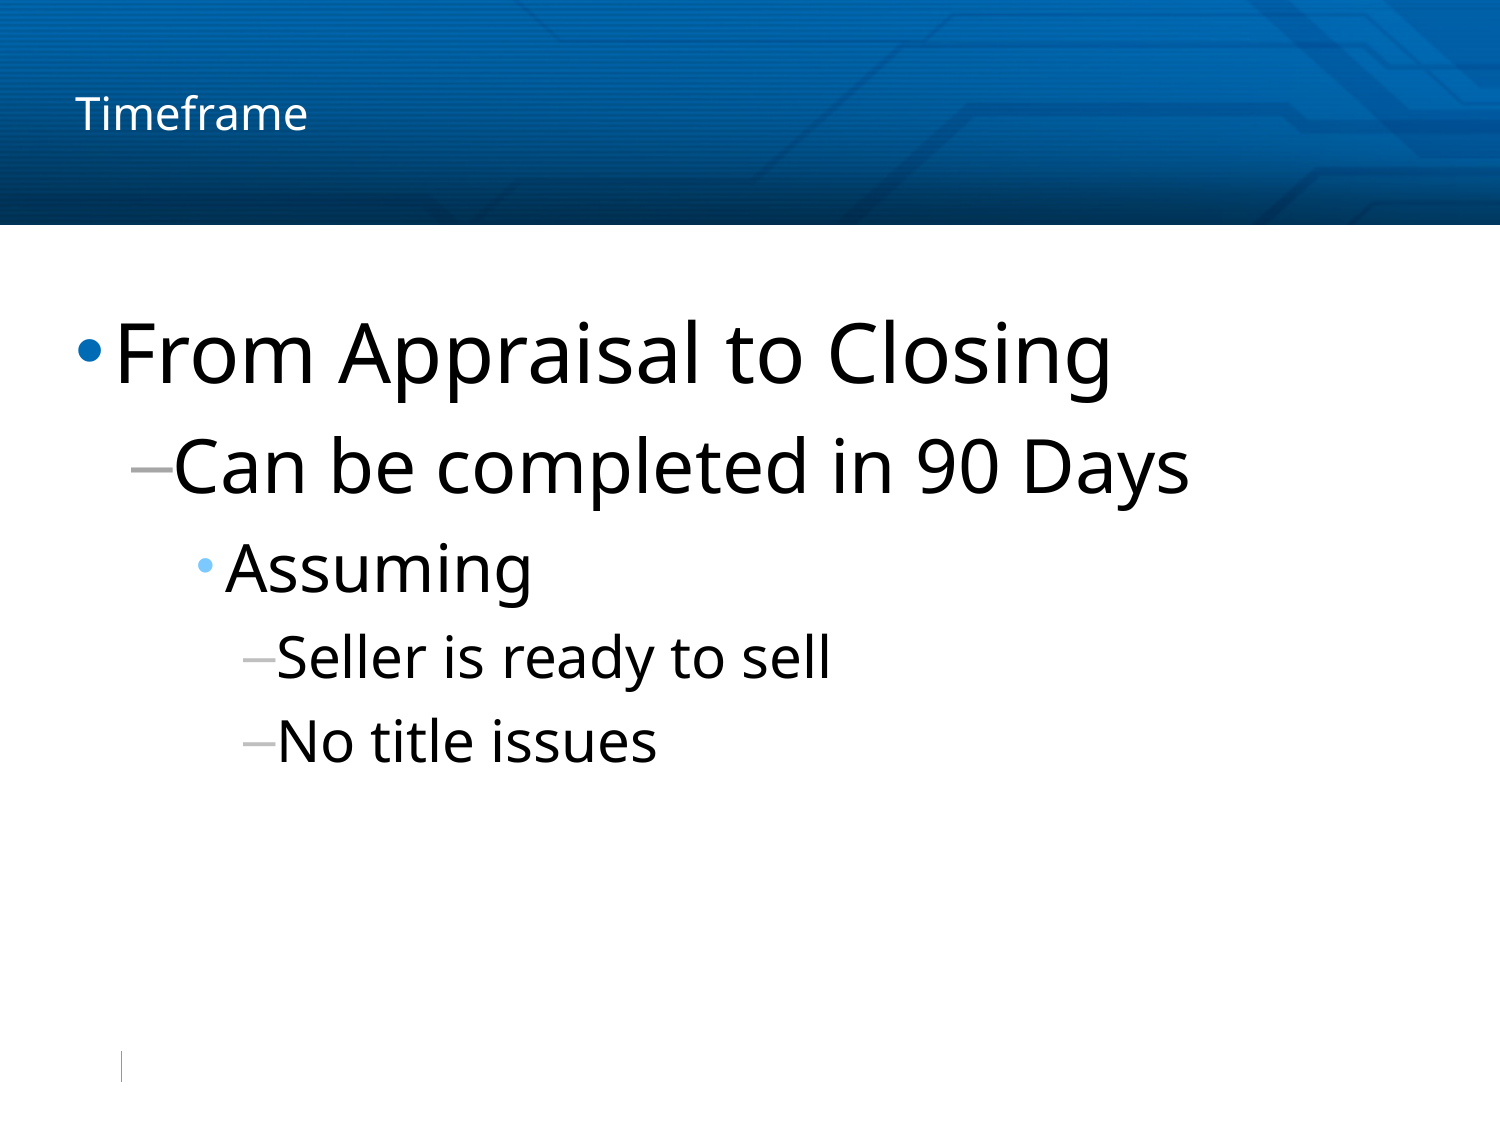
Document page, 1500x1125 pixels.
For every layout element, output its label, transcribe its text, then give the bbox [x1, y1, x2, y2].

title Timeframe [75, 46, 1078, 179]
picture [0, 0, 1500, 225]
list From Appraisal to Closing Can be completed in 90 Days Assuming Seller is ready to sell No title issues [75, 299, 1425, 975]
